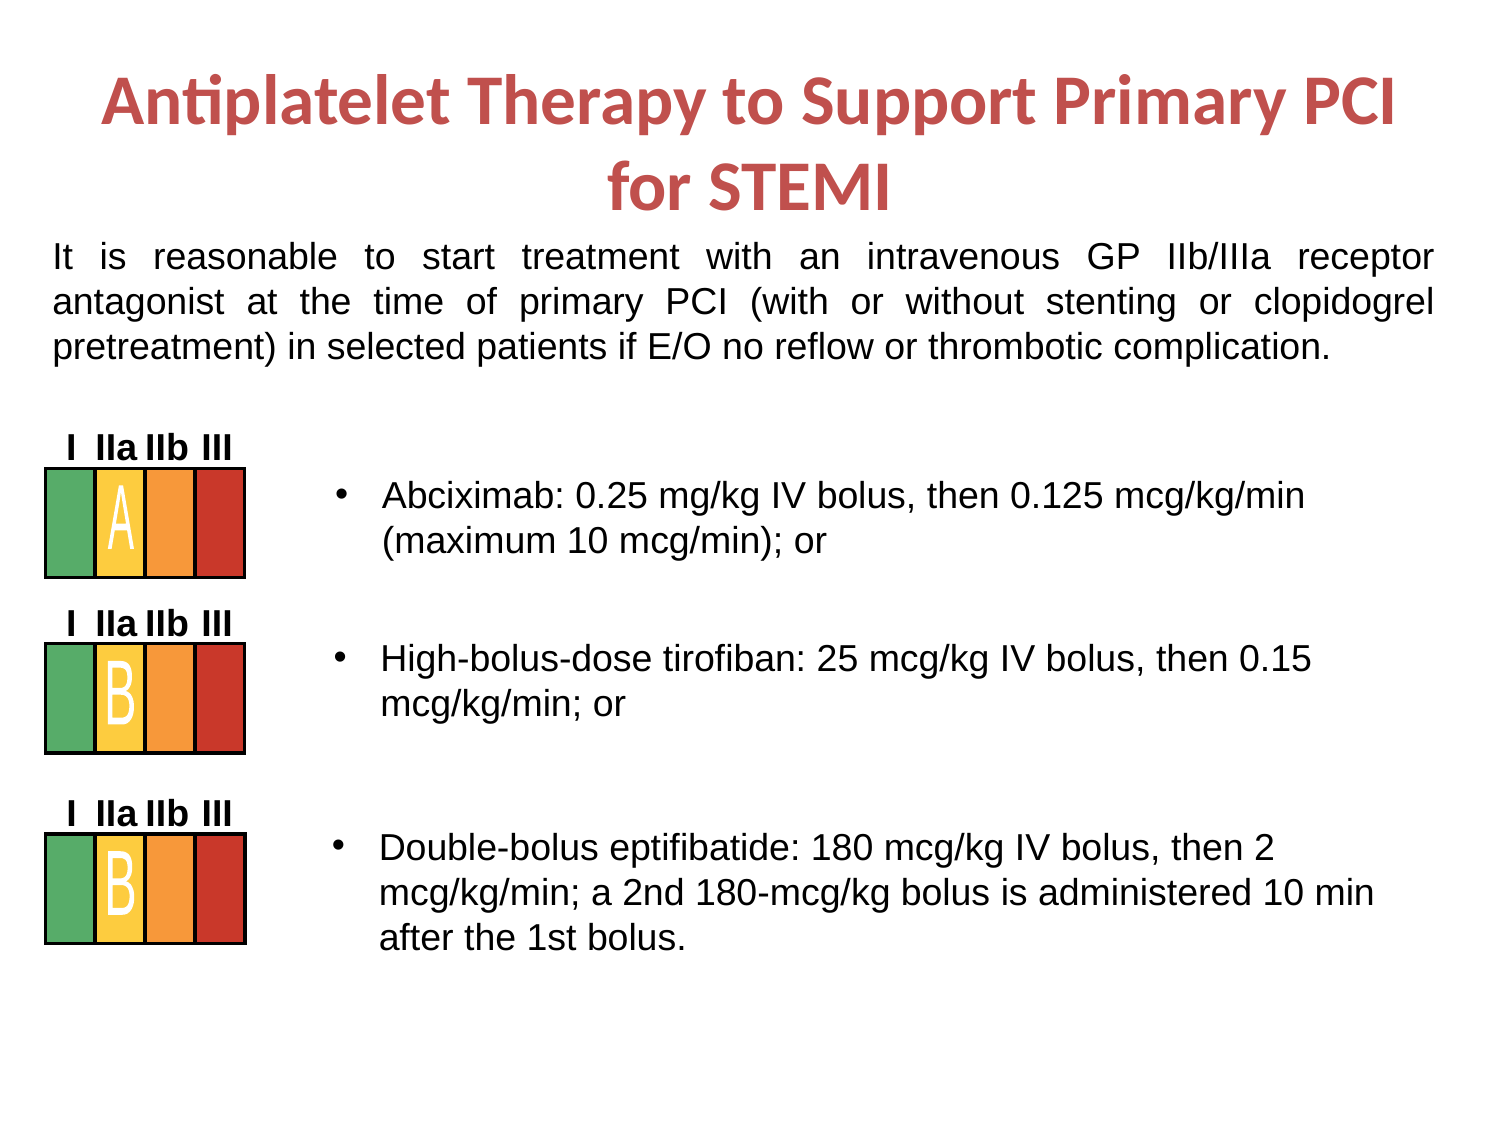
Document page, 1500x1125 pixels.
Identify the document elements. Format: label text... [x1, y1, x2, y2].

text_box High-bolus-dose tirofiban: 25 mcg/kg IV bolus, then 0.15 mcg/kg/min; or [318, 626, 1421, 731]
title Antiplatelet Therapy to Support Primary PCI for STEMI [74, 44, 1426, 224]
text_box Double-bolus eptifibatide: 180 mcg/kg IV bolus, then 2 mcg/kg/min; a 2nd 180-mcg/kg bolus is administered 10 min after the 1st bolus. [317, 815, 1454, 965]
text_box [44, 598, 245, 754]
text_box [45, 788, 246, 944]
text_box It is reasonable to start treatment with an intravenous GP IIb/IIIa receptor antagonist at the time of primary PCI (with or without stenting or clopidogrel pretreatment) in selected patients if E/O no reflow or thrombotic complication. [37, 224, 1450, 375]
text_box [44, 422, 245, 578]
text_box Abciximab: 0.25 mg/kg IV bolus, then 0.125 mcg/kg/min (maximum 10 mcg/min); or [320, 463, 1422, 568]
